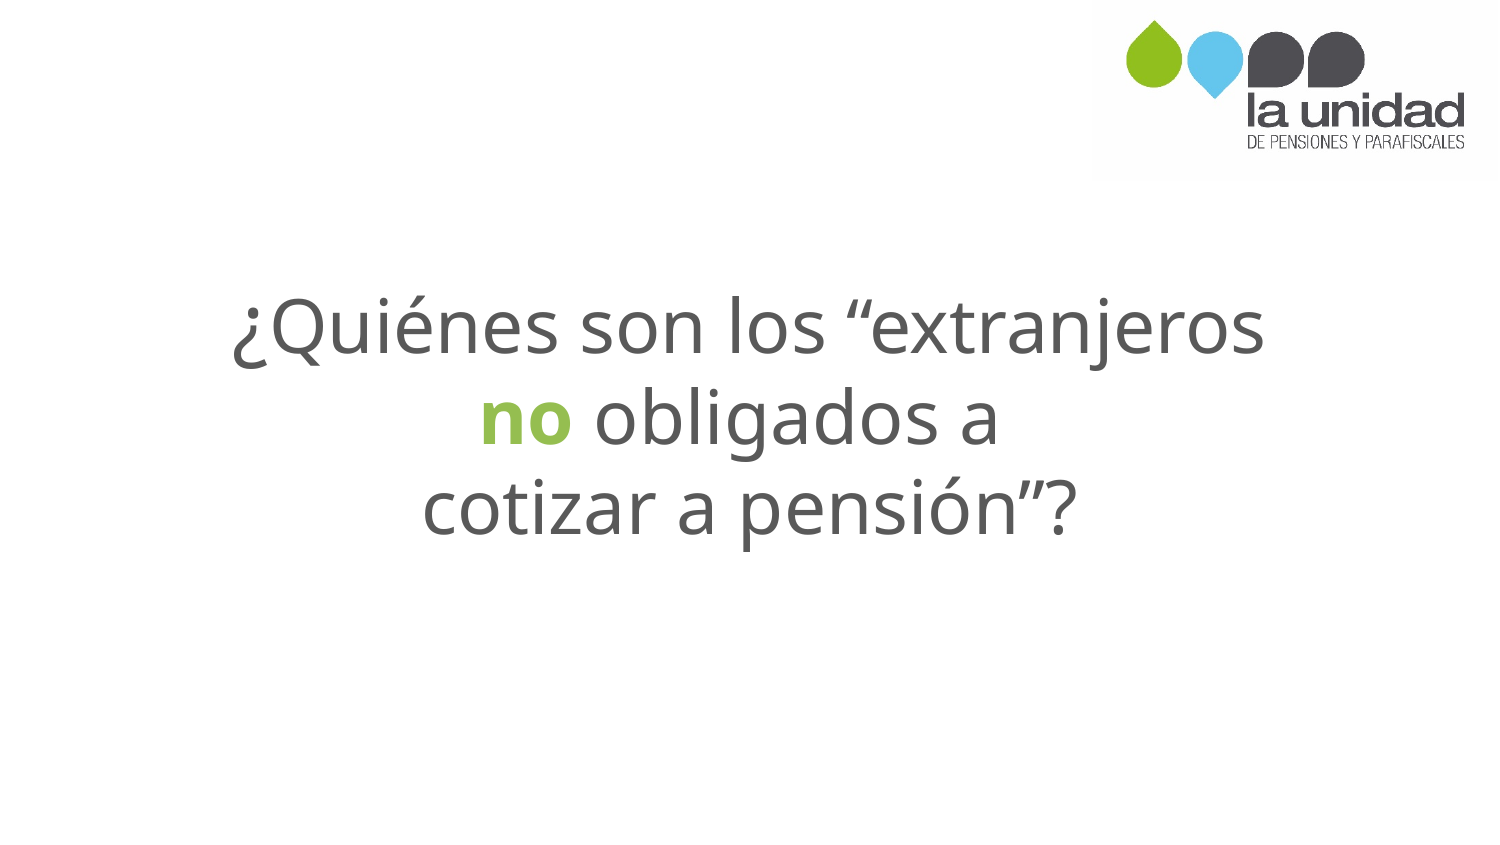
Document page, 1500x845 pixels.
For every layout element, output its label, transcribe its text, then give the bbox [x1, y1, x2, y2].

title ¿Quiénes son los “extranjeros no obligados a cotizar a pensión”? [183, 268, 1317, 552]
picture [1092, 0, 1498, 181]
